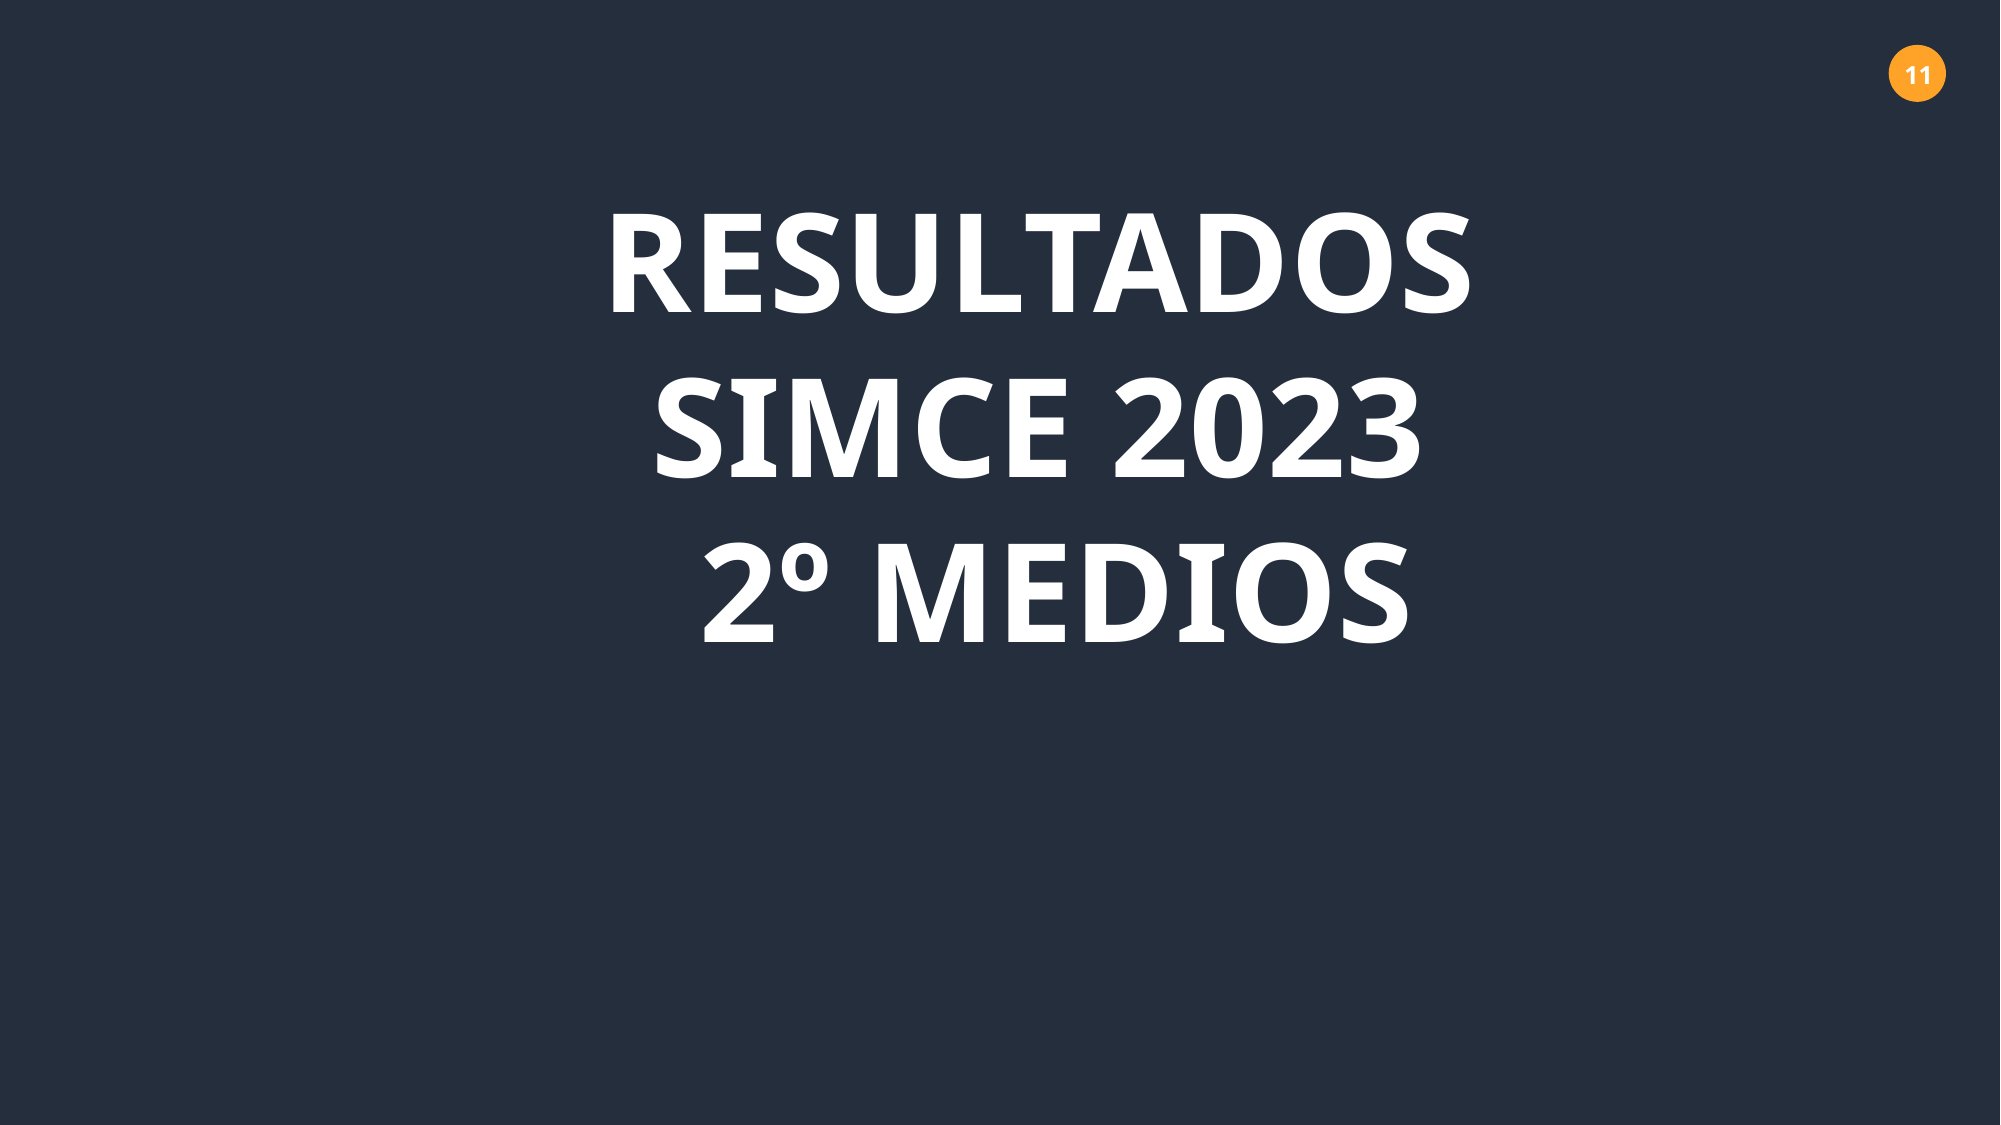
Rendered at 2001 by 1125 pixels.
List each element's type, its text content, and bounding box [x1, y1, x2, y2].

text_box RESULTADOS SIMCE 2023 2º MEDIOS [586, 167, 1527, 678]
